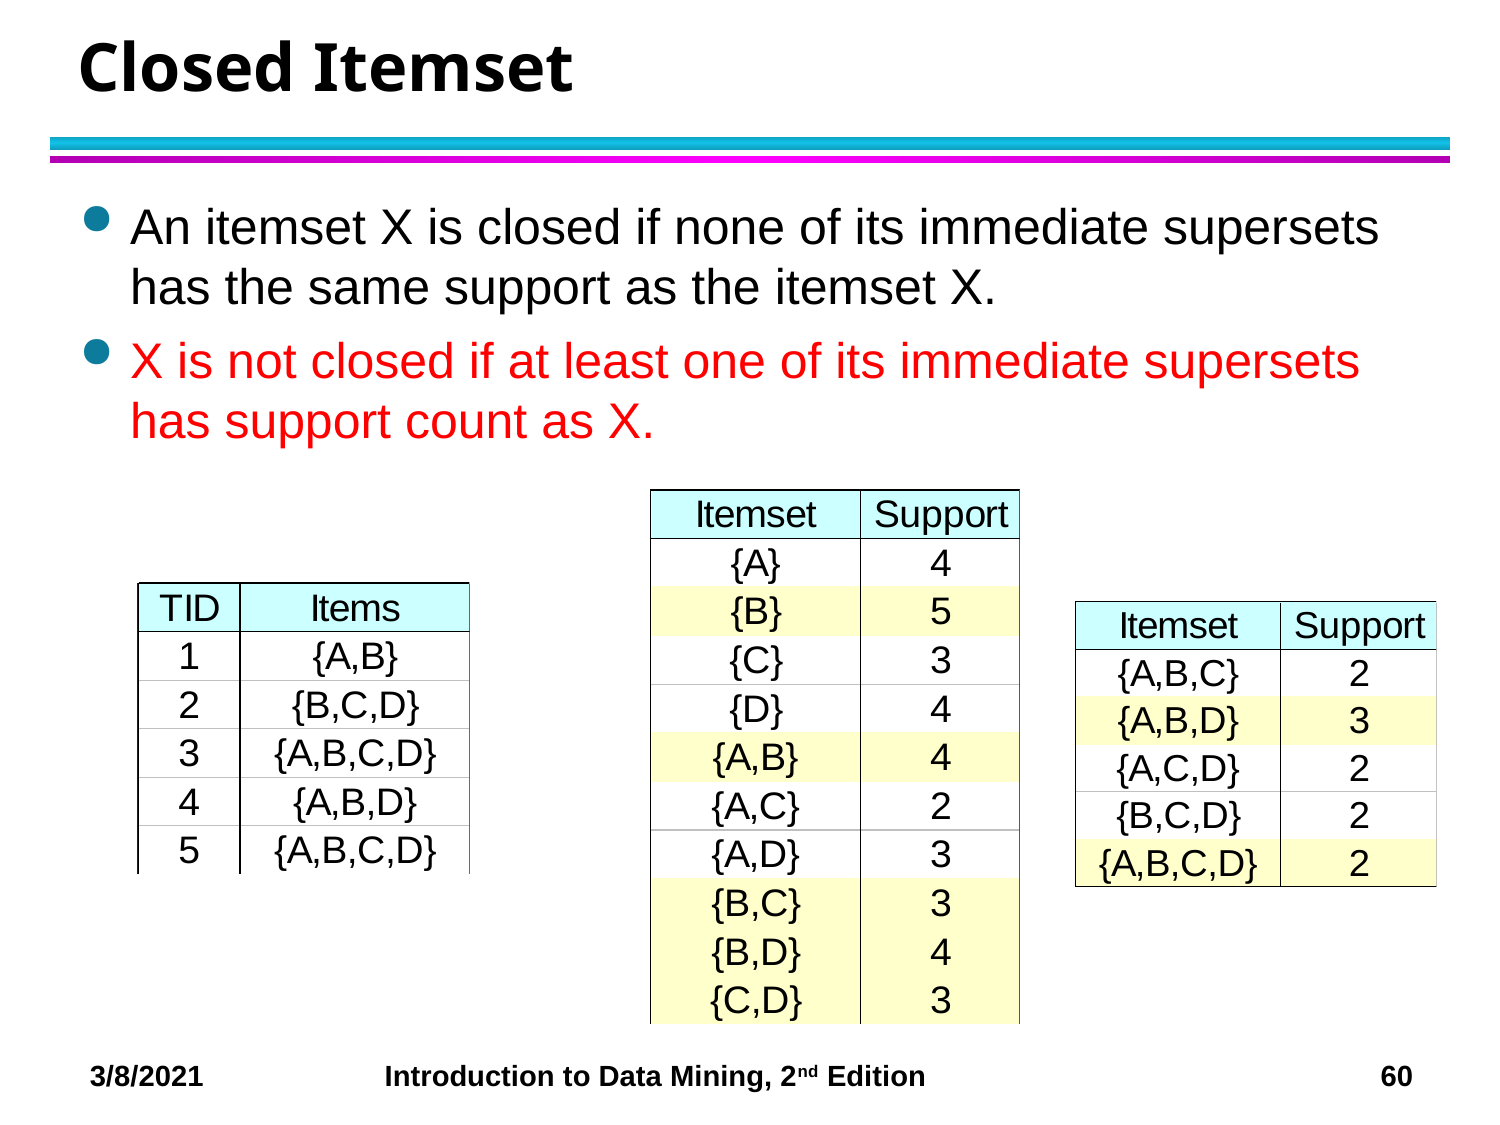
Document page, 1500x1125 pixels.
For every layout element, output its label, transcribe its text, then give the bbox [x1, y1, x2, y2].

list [649, 489, 1022, 1026]
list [1074, 600, 1438, 888]
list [137, 582, 471, 876]
title Closed Itemset [62, 24, 1421, 113]
list An itemset X is closed if none of its immediate supersets has the same support as the itemset X. X is not closed if at least one of its immediate supersets has support count as X. [67, 187, 1432, 1038]
